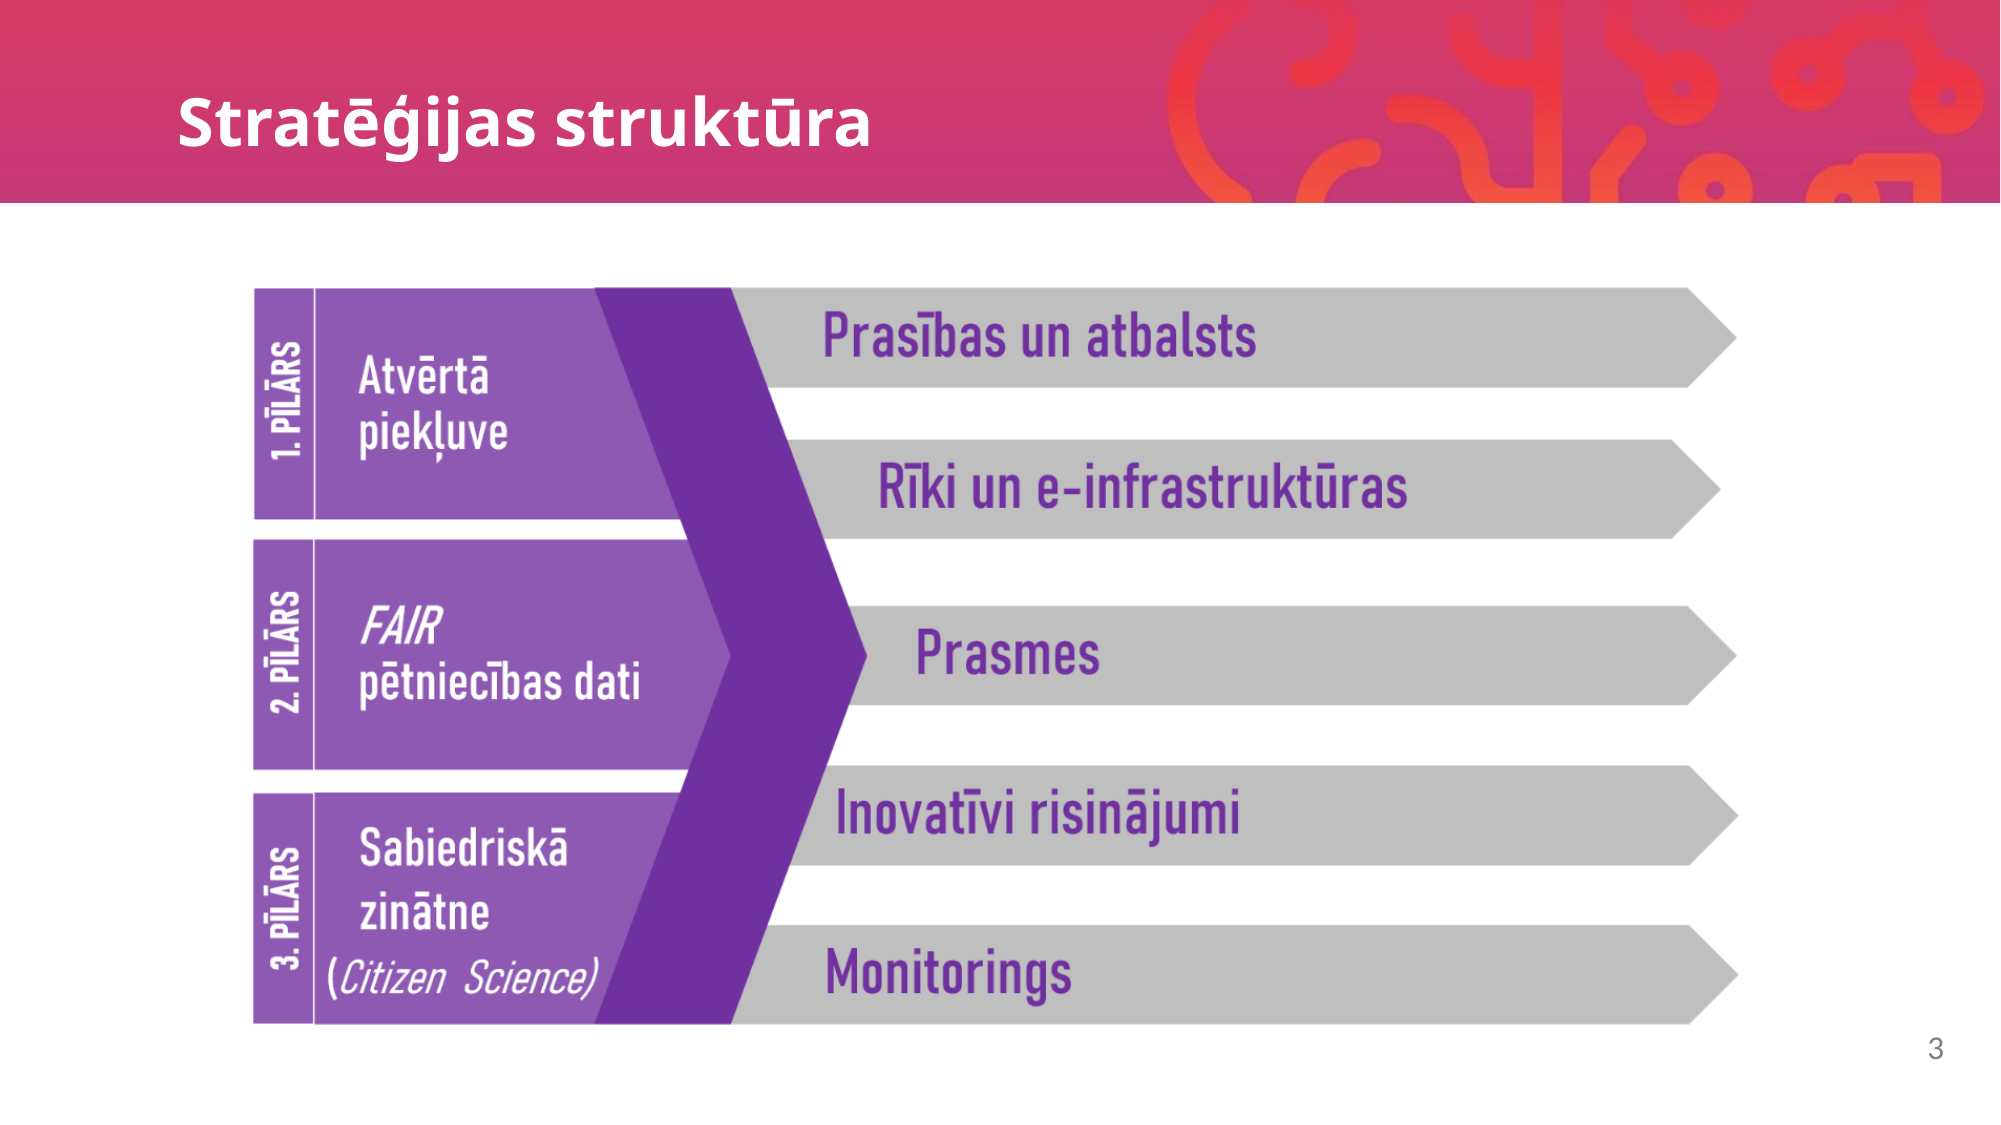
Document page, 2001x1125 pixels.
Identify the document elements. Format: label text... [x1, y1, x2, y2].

text_box 3 [1912, 1018, 1959, 1074]
picture [0, 0, 2001, 203]
title Stratēģijas struktūra [162, 12, 1888, 231]
picture [245, 281, 1742, 1031]
